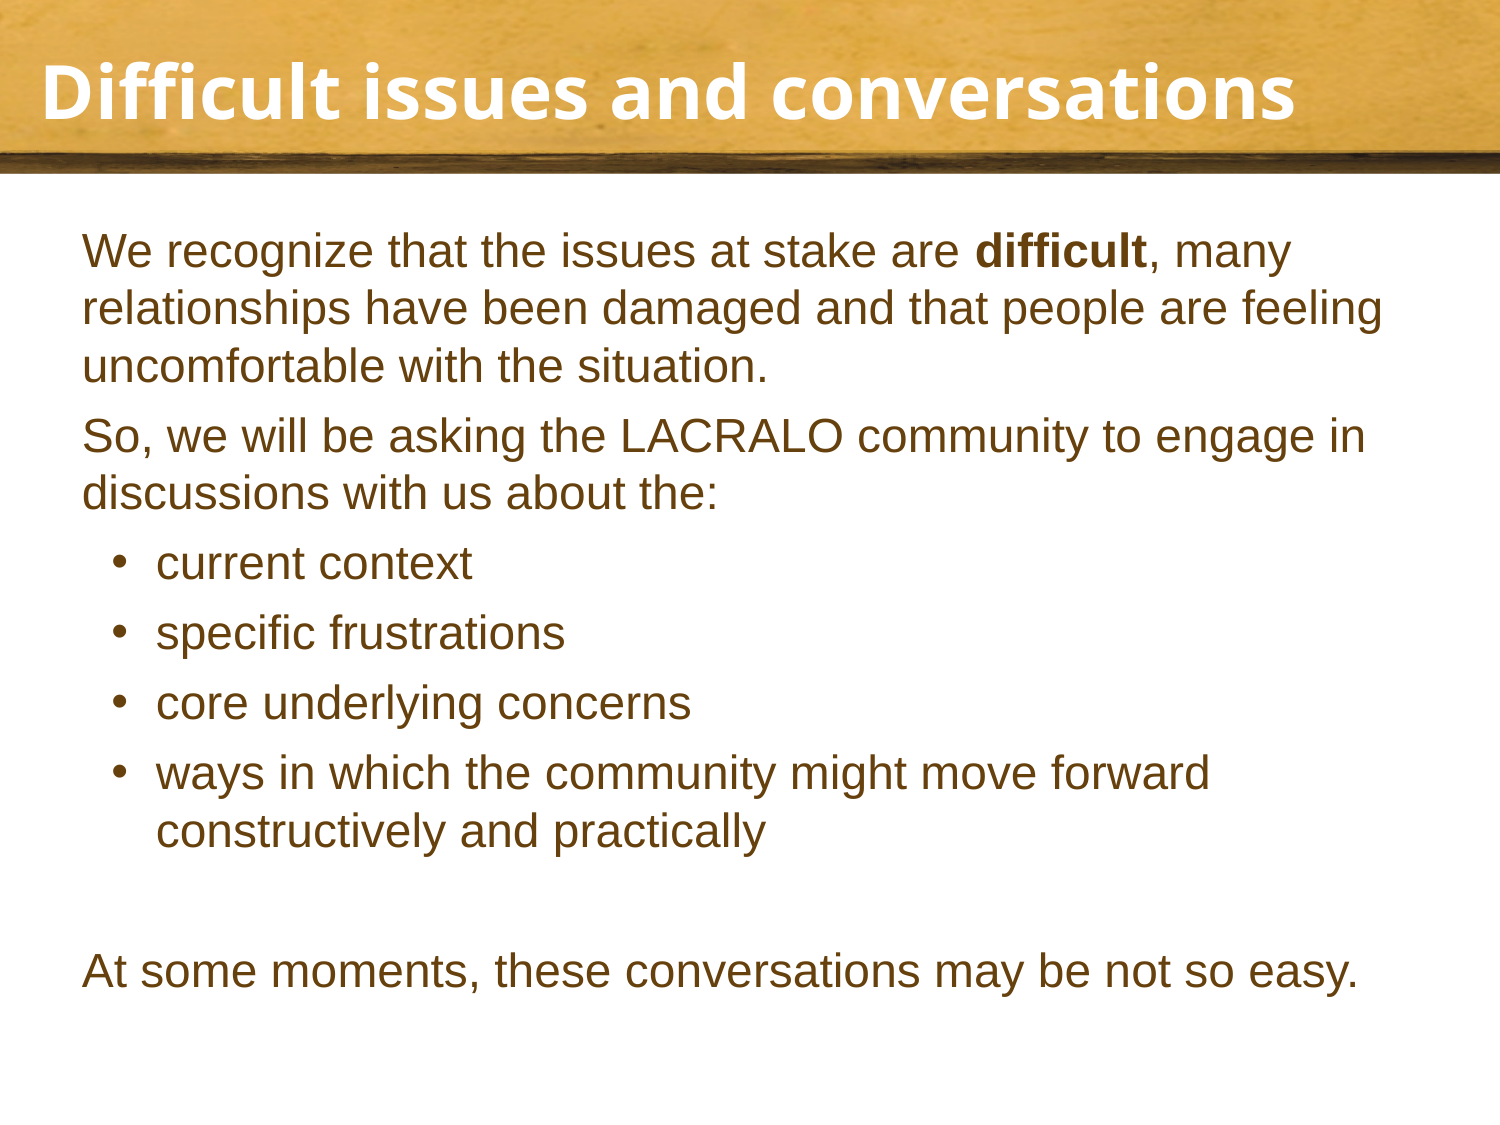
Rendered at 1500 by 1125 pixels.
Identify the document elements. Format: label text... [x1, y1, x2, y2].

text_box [0, 0, 1500, 174]
text_box We recognize that the issues at stake are difficult, many relationships have been damaged and that people are feeling uncomfortable with the situation. So, we will be asking the LACRALO community to engage in discussions with us about the: current context specific frustrations core underlying concerns ways in which the community might move forward constructively and practically At some moments, these conversations may be not so easy. [74, 212, 1425, 1025]
